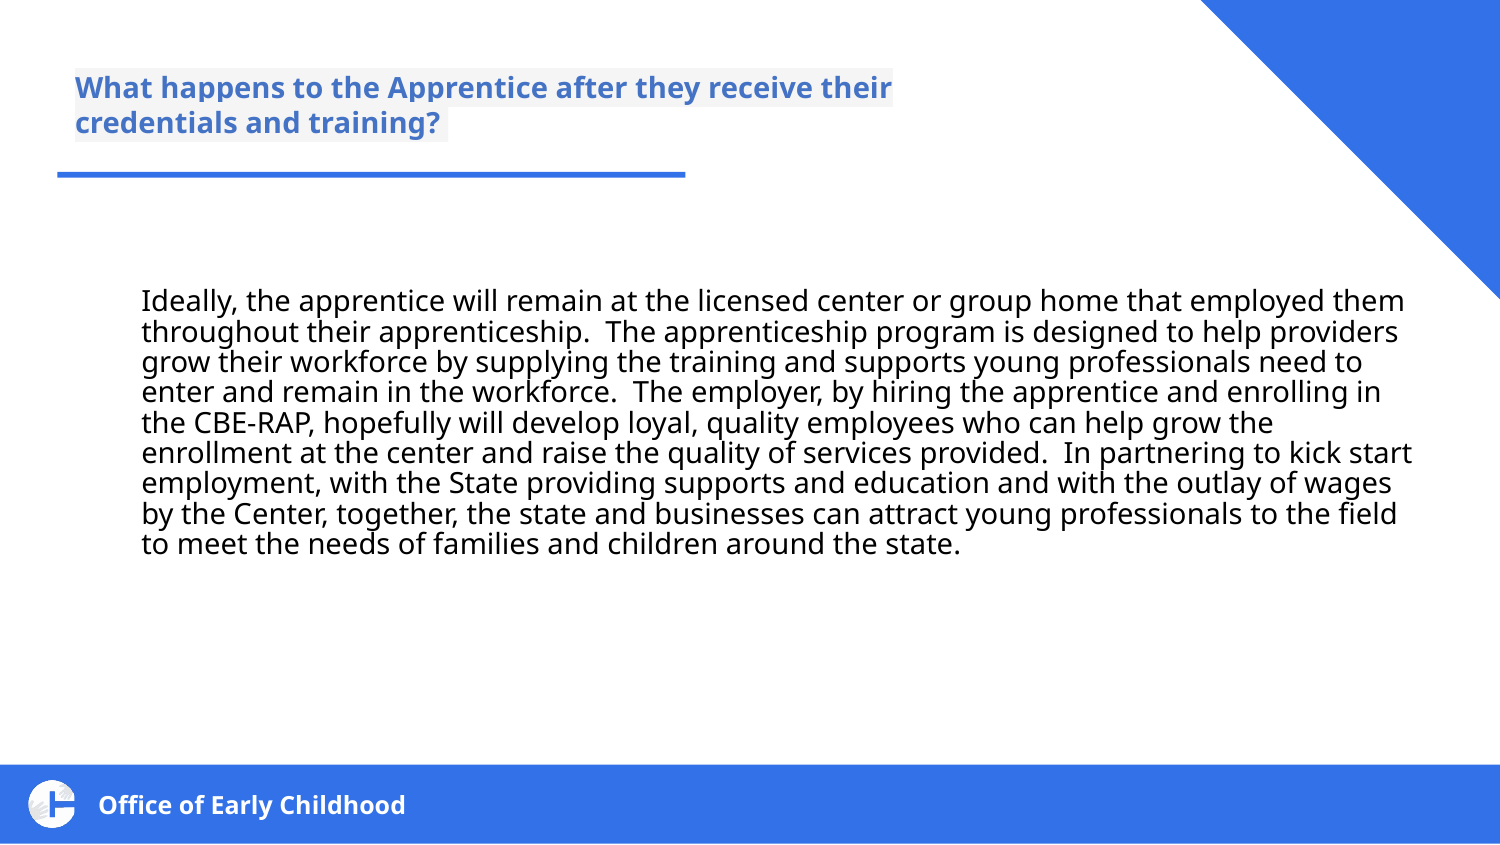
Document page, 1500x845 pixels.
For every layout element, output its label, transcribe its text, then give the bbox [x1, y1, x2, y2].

text_box Ideally, the apprentice will remain at the licensed center or group home that employed them throughout their apprenticeship. The apprenticeship program is designed to help providers grow their workforce by supplying the training and supports young professionals need to enter and remain in the workforce. The employer, by hiring the apprentice and enrolling in the CBE-RAP, hopefully will develop loyal, quality employees who can help grow the enrollment at the center and raise the quality of services provided. In partnering to kick start employment, with the State providing supports and education and with the outlay of wages by the Center, together, the state and businesses can attract young professionals to the field to meet the needs of families and children around the state. [126, 279, 1431, 599]
text_box What happens to the Apprentice after they receive their credentials and training? ​ [60, 62, 1011, 147]
